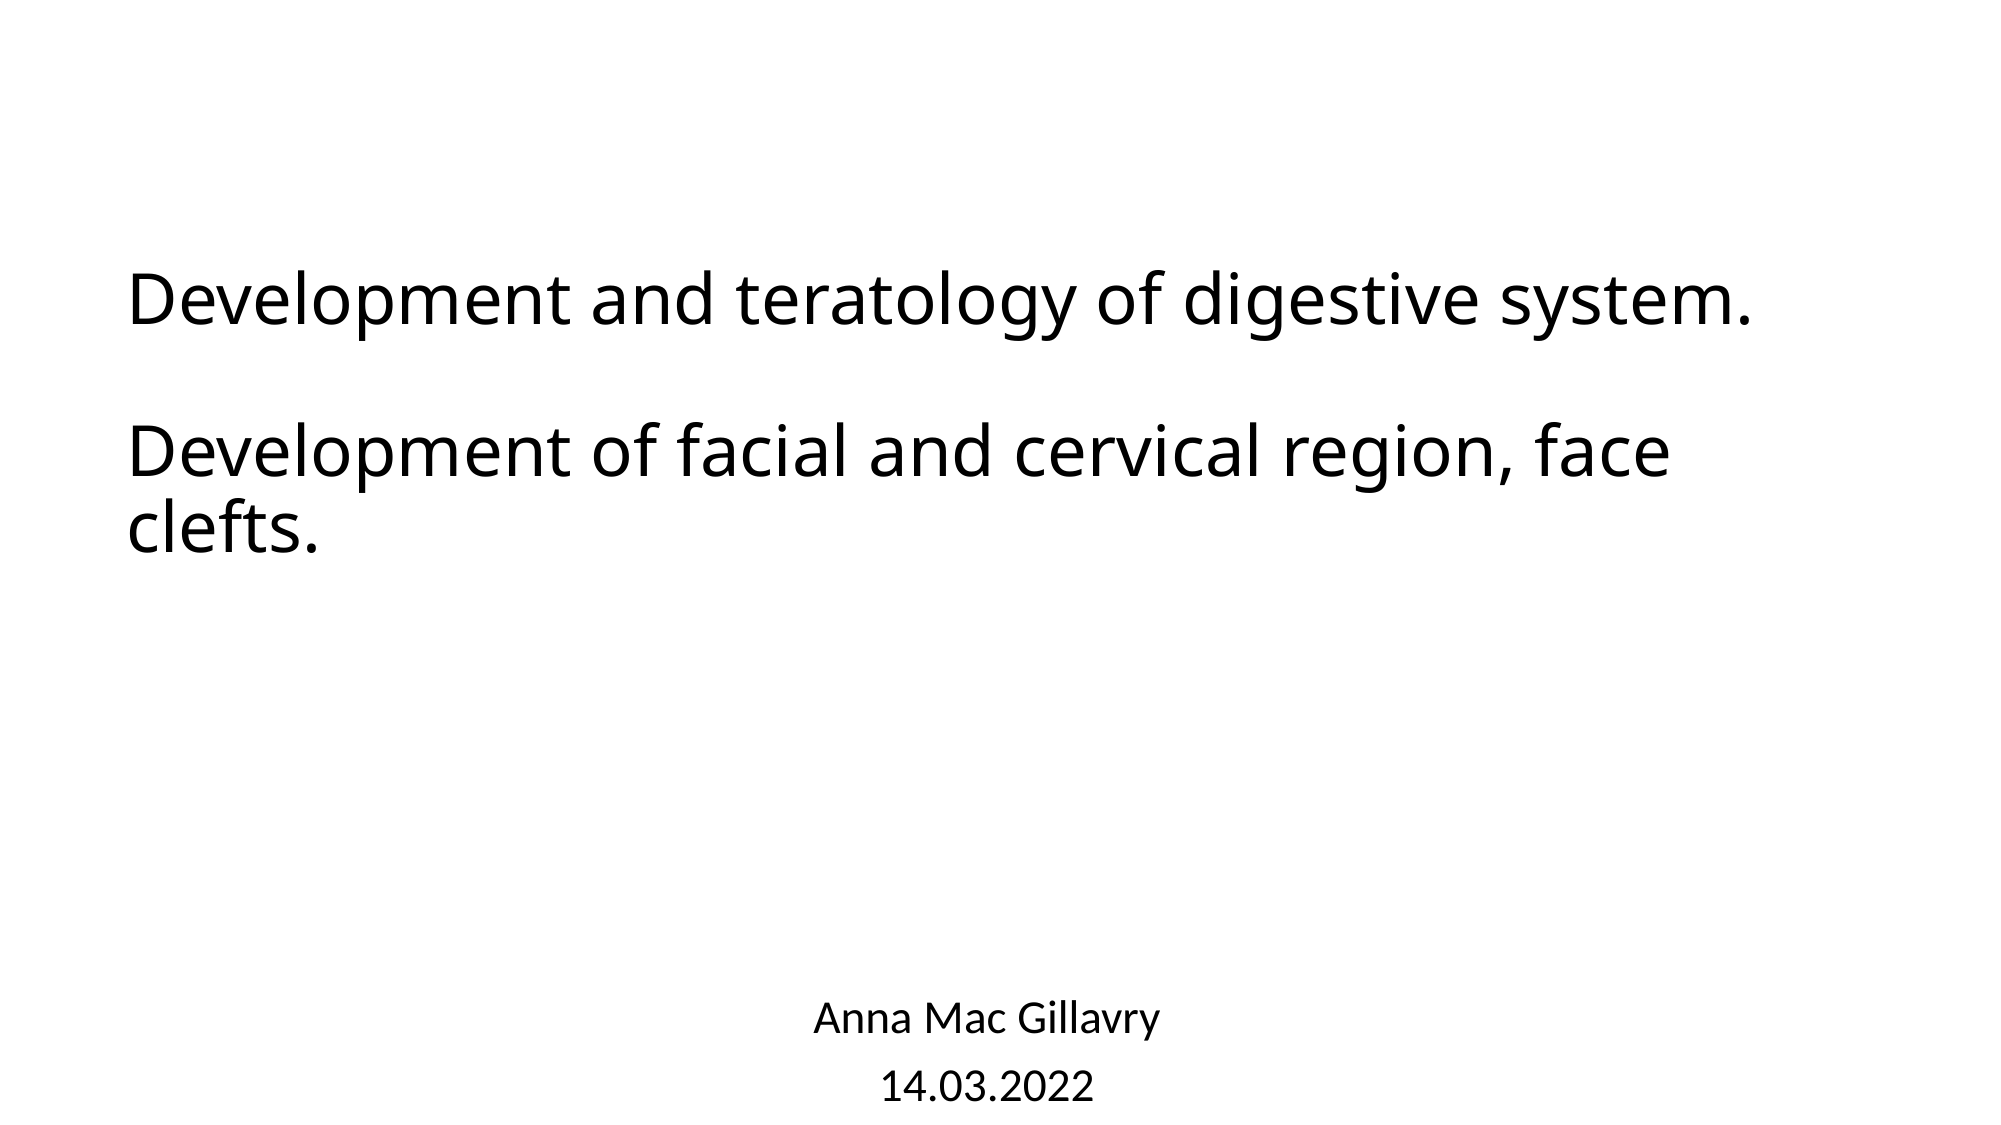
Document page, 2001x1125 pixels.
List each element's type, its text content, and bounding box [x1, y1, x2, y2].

list Anna Mac Gillavry 14.03.2022 [214, 709, 1760, 1121]
title Development and teratology of digestive system. Development of facial and cervical region, face clefts. [111, 229, 1863, 603]
